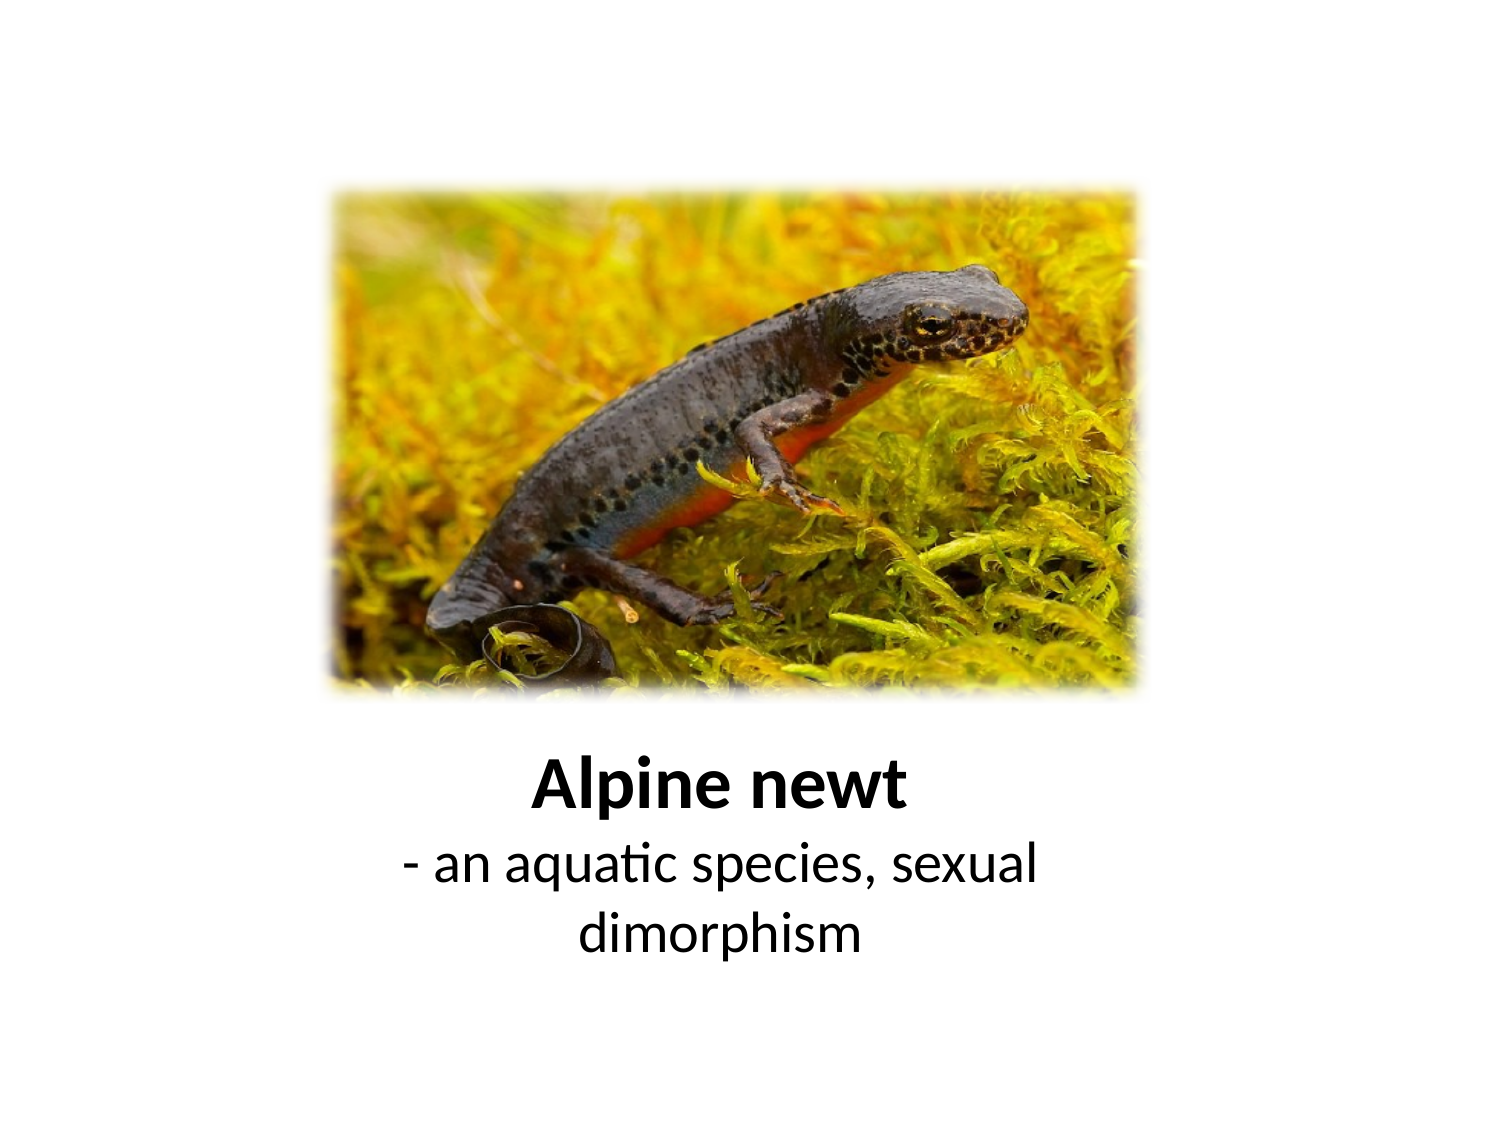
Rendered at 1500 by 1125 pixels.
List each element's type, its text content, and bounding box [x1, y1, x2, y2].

picture [316, 175, 1152, 704]
text_box Alpine newt - an aquatic species, sexual dimorphism [328, 726, 1114, 972]
